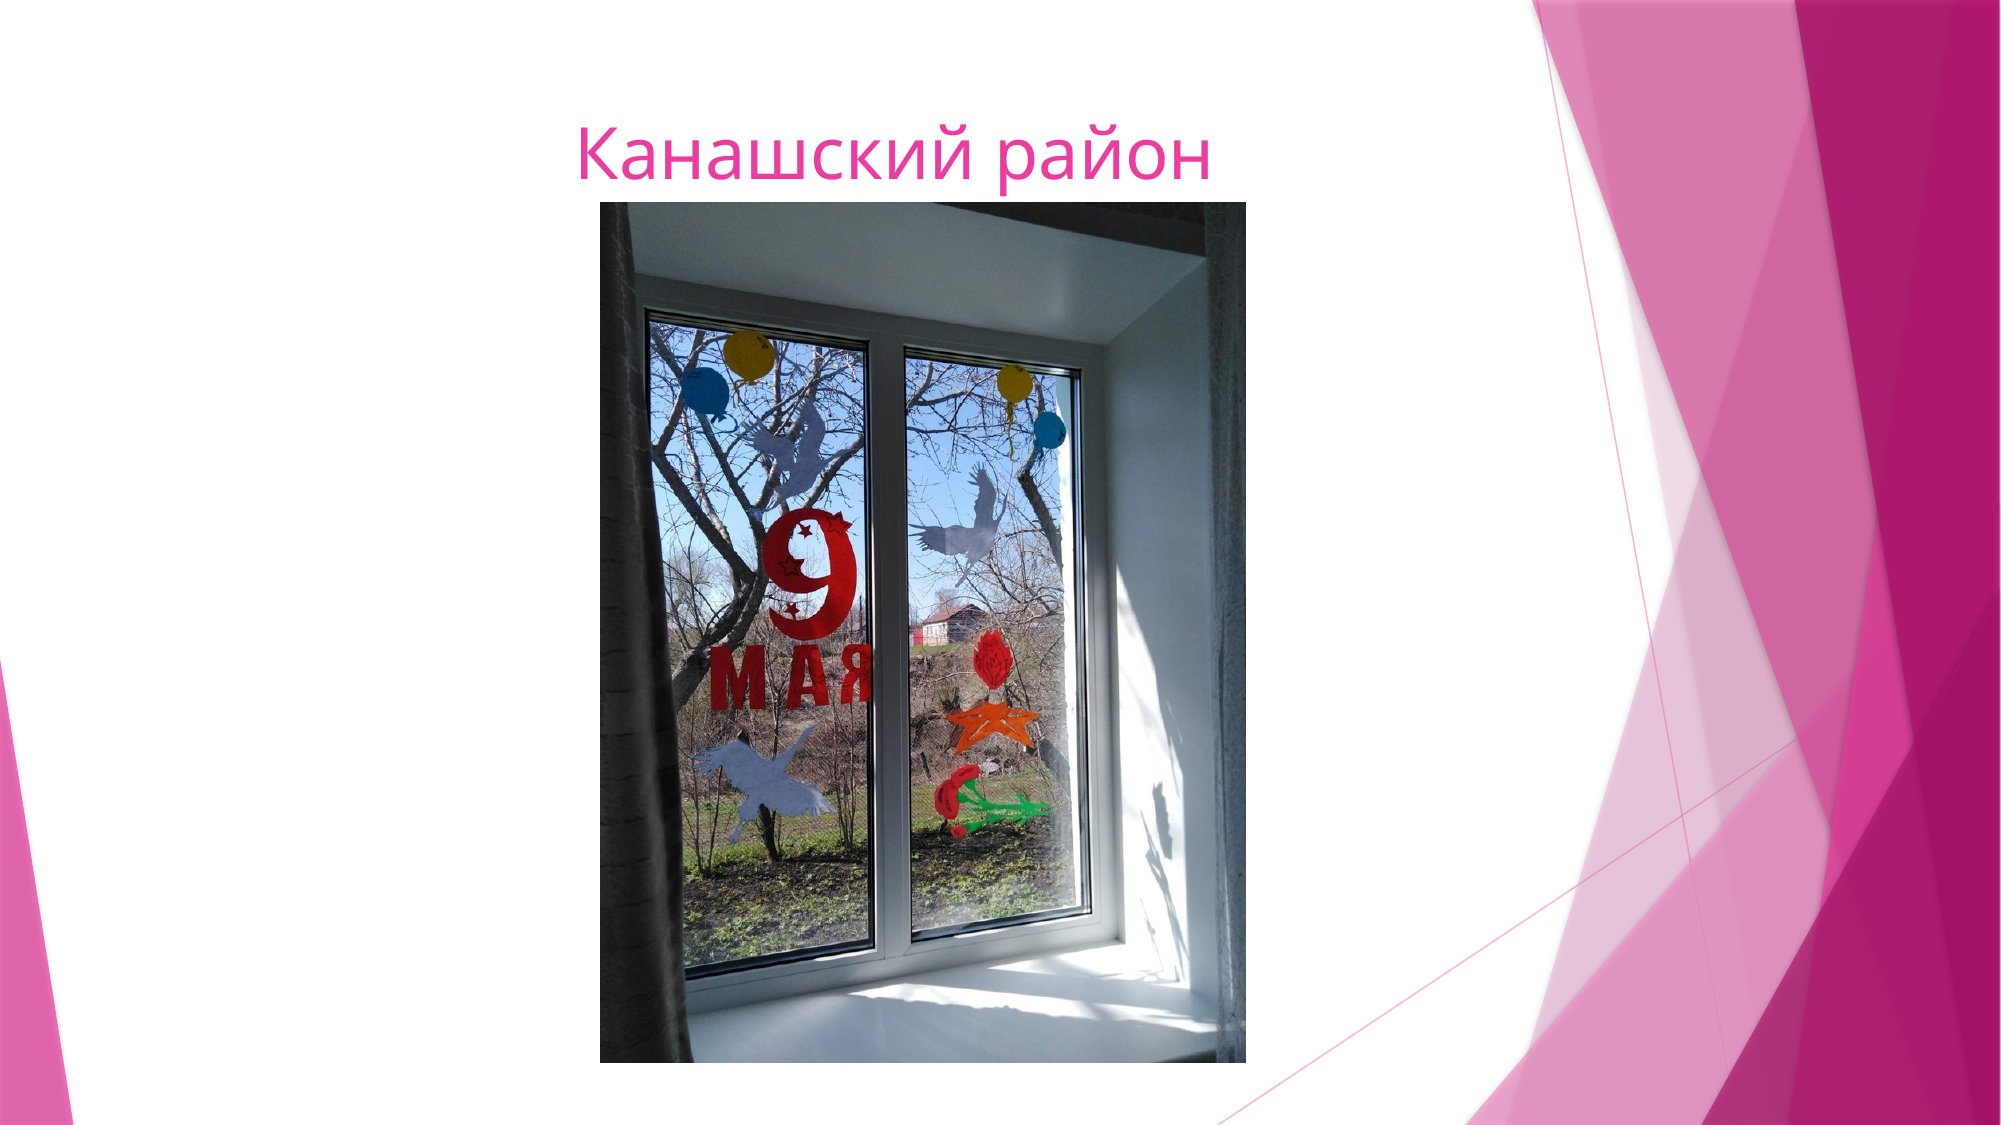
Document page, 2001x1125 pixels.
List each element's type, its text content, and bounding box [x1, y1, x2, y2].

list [599, 201, 1247, 1064]
title Канашский район [189, 99, 1600, 203]
